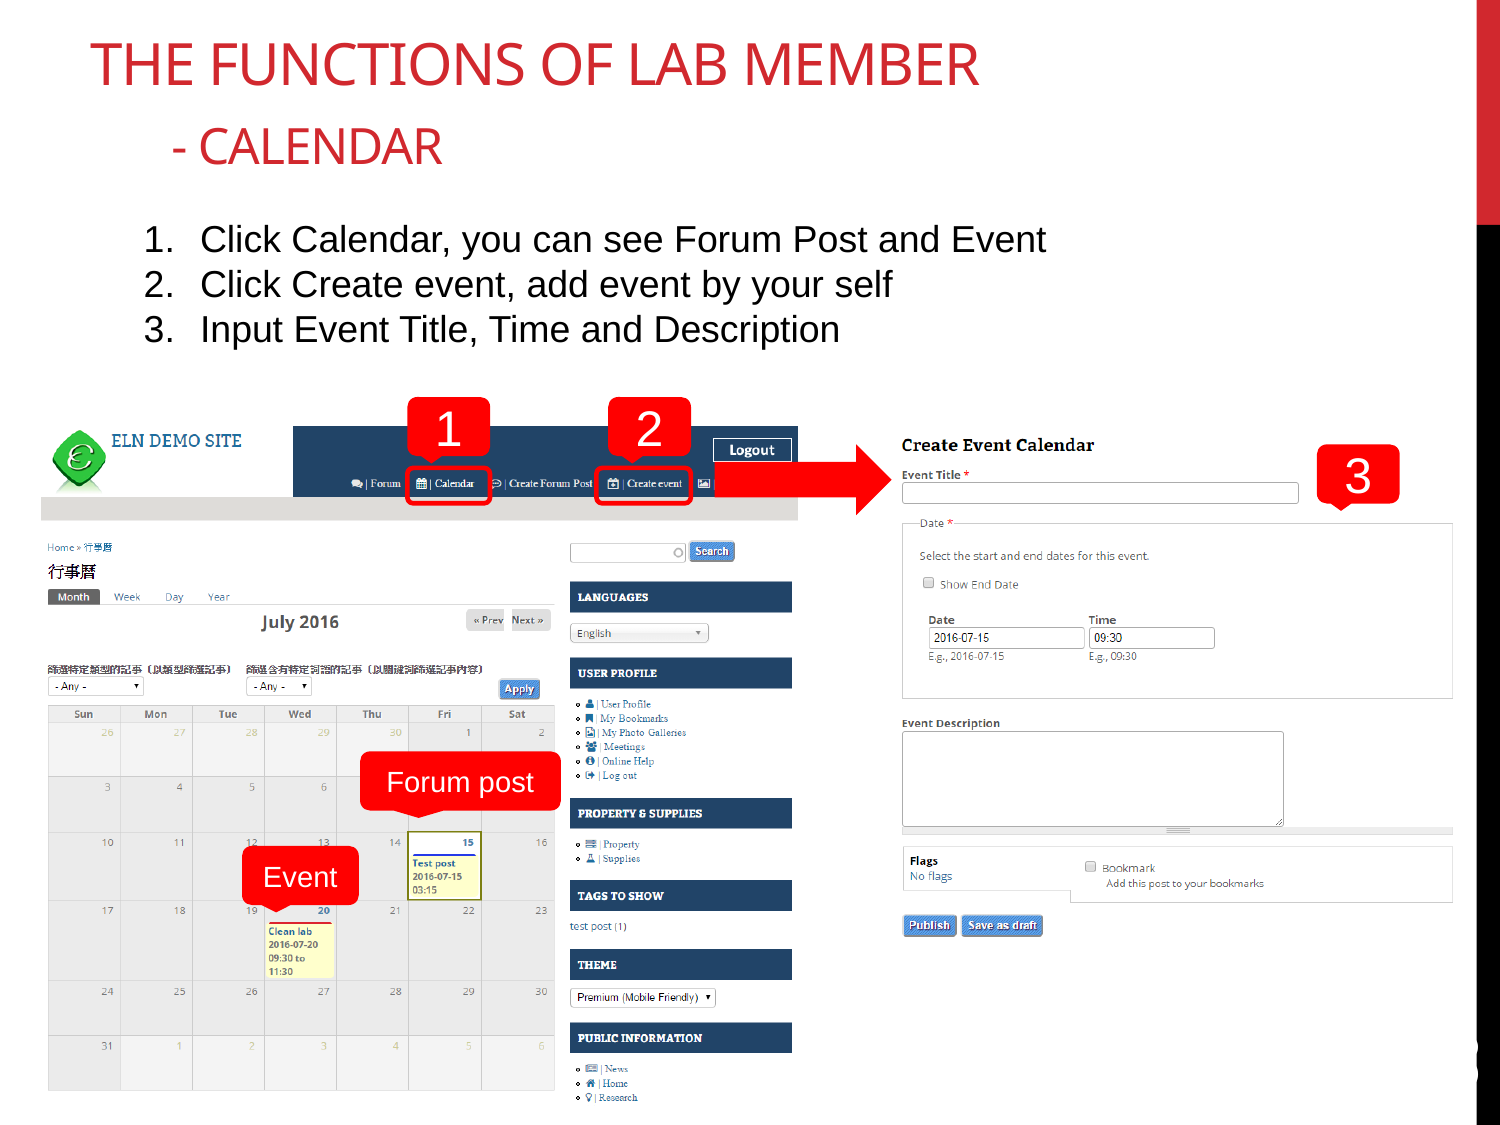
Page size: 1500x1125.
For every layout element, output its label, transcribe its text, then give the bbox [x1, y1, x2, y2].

picture [40, 426, 798, 1107]
text_box 1 [405, 394, 493, 420]
text_box Click Calendar, you can see Forum Post and Event Click Create event, add event by your self Input Event Title, Time and Description [128, 208, 1062, 358]
slide_number 39 [1427, 887, 1488, 1104]
title The Functions of Lab Member - calendar [75, 0, 1459, 186]
text_box 2 [605, 394, 694, 420]
text_box [807, 442, 895, 518]
picture [897, 430, 1460, 941]
